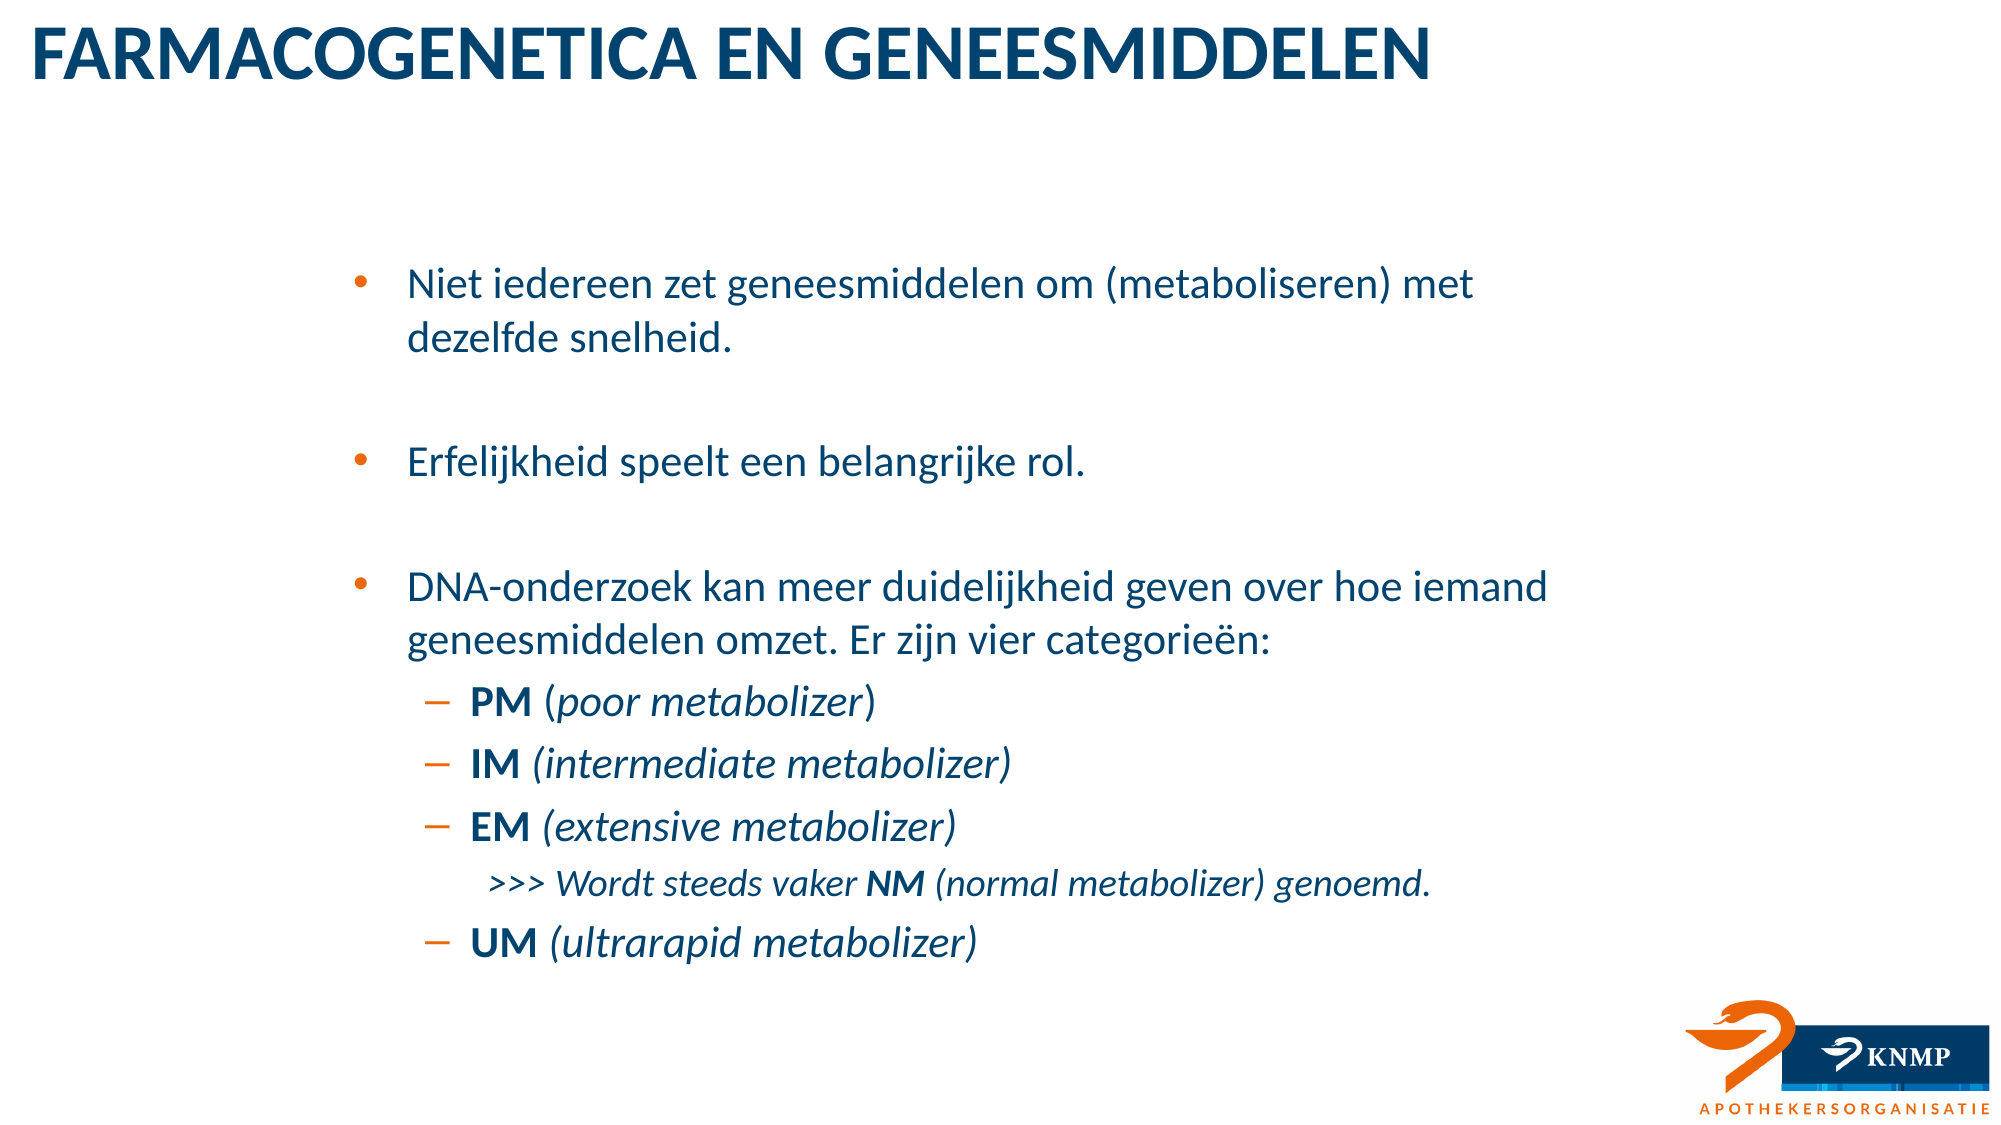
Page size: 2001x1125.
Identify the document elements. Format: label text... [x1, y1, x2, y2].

title Farmacogenetica en geneesmiddelen [31, 0, 1932, 96]
list Niet iedereen zet geneesmiddelen om (metaboliseren) met dezelfde snelheid. Erfelijkheid speelt een belangrijke rol. DNA-onderzoek kan meer duidelijkheid geven over hoe iemand geneesmiddelen omzet. Er zijn vier categorieën: PM (poor metabolizer) IM (intermediate metabolizer) EM (extensive metabolizer) >>> Wordt steeds vaker NM (normal metabolizer) genoemd. UM (ultrarapid metabolizer) [353, 254, 1634, 970]
picture [1685, 1000, 2000, 1125]
